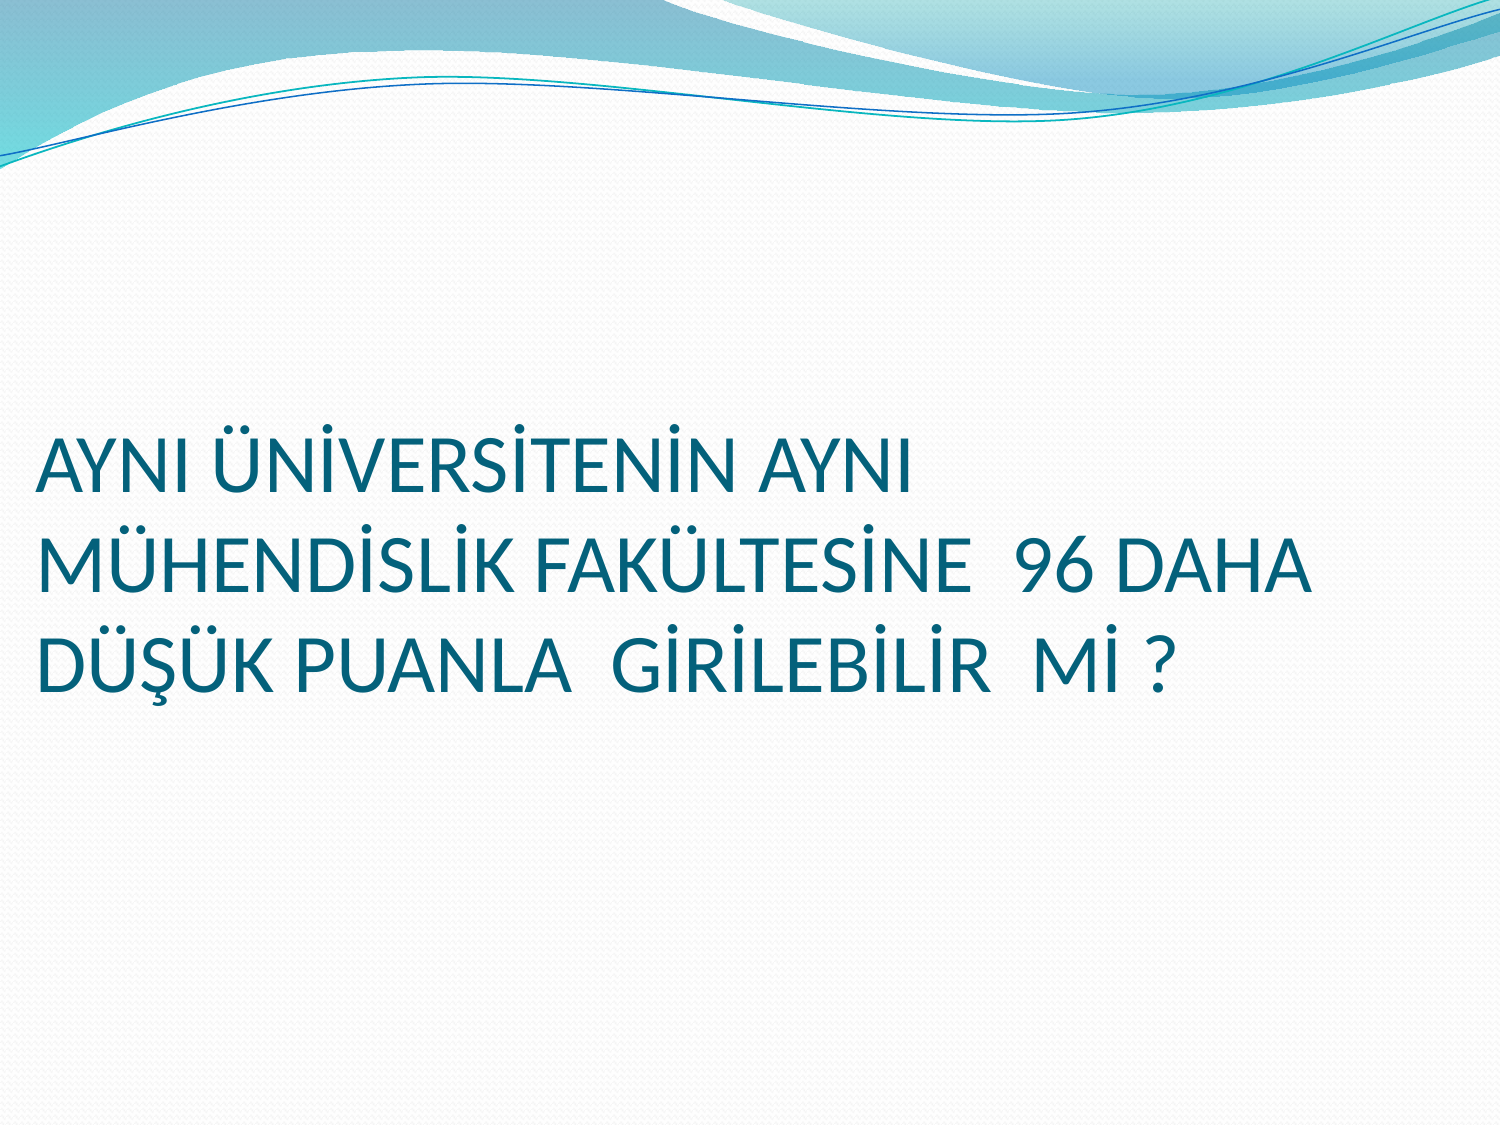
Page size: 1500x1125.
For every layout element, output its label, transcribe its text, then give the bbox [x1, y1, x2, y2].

text_box AYNI ÜNİVERSİTENİN AYNI MÜHENDİSLİK FAKÜLTESİNE 96 DAHA DÜŞÜK PUANLA GİRİLEBİLİR Mİ ? [35, 187, 1414, 809]
